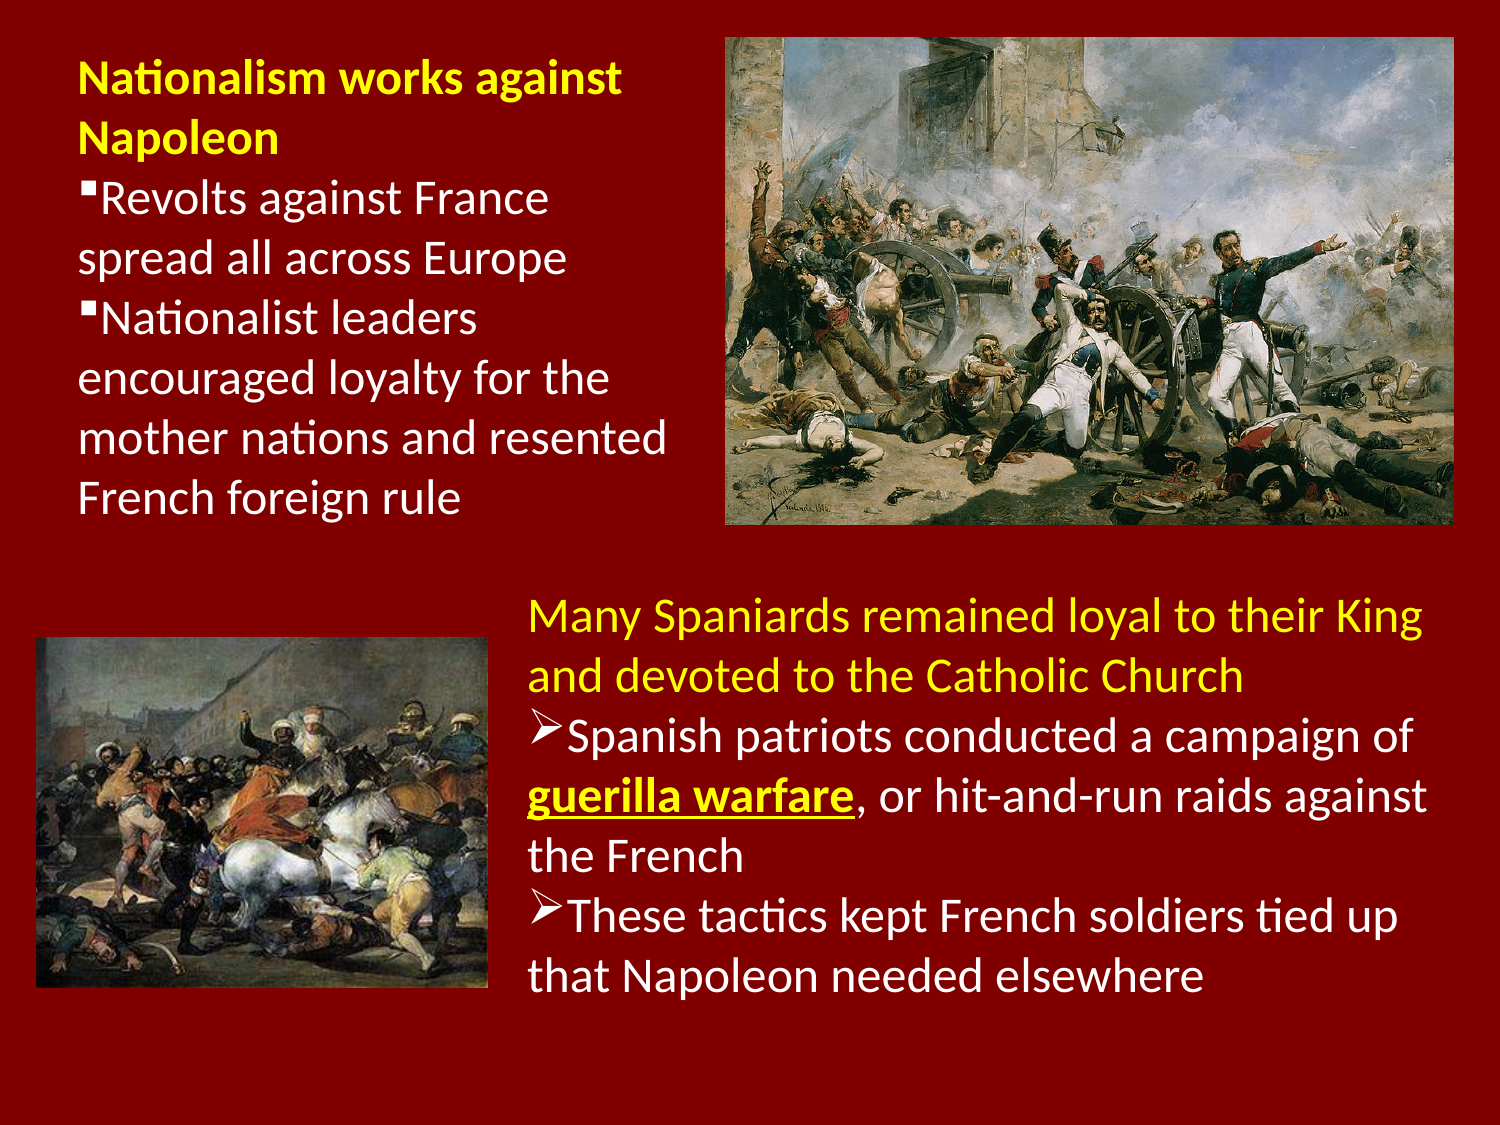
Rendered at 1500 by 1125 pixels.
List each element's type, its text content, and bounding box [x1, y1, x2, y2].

picture [36, 637, 488, 988]
text_box Nationalism works against Napoleon Revolts against France spread all across Europe Nationalist leaders encouraged loyalty for the mother nations and resented French foreign rule [62, 37, 713, 533]
text_box Many Spaniards remained loyal to their King and devoted to the Catholic Church Spanish patriots conducted a campaign of guerilla warfare, or hit-and-run raids against the French These tactics kept French soldiers tied up that Napoleon needed elsewhere [512, 574, 1500, 1070]
picture [724, 37, 1455, 526]
